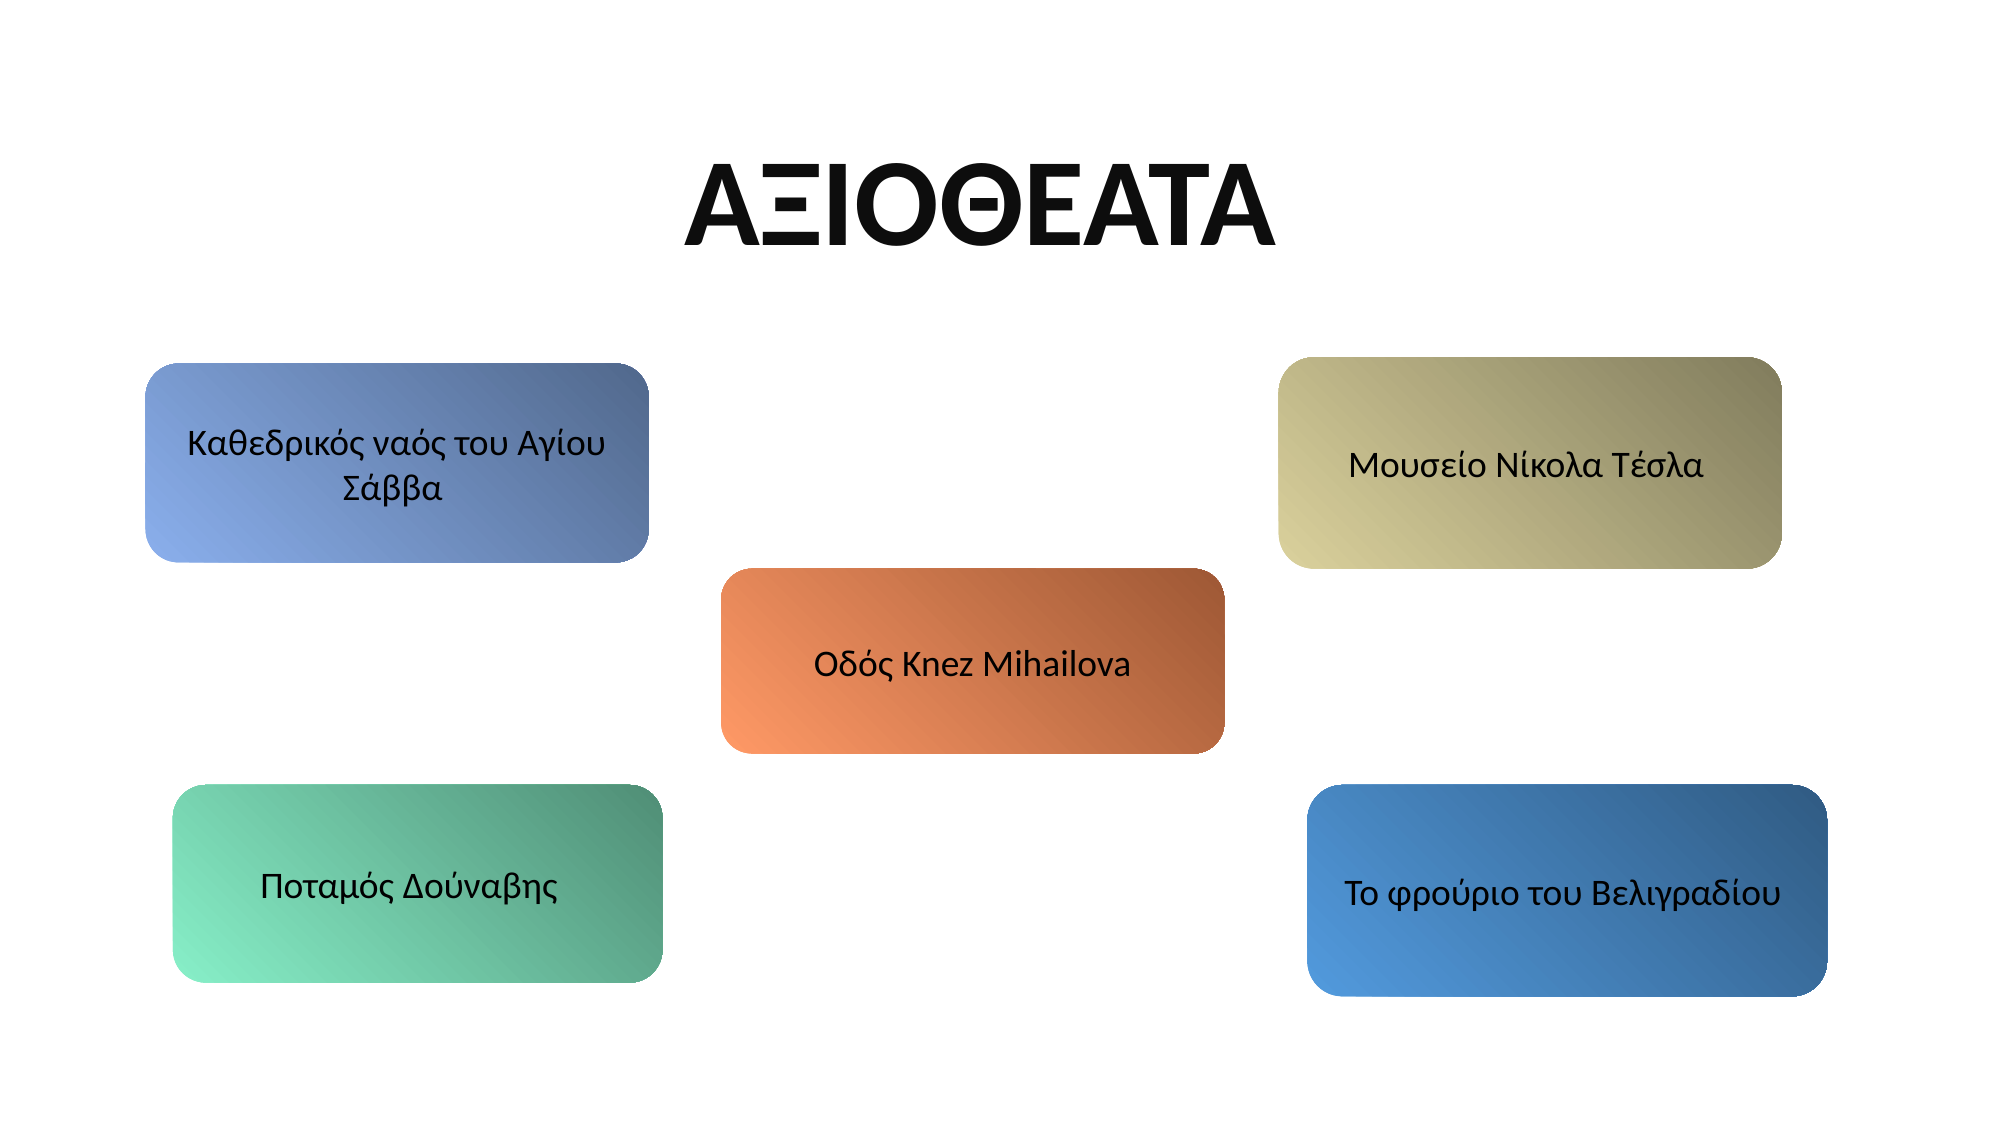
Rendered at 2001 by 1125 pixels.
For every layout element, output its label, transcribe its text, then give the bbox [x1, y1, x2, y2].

text_box Οδός Knez Mihailova [720, 567, 1226, 755]
text_box Το φρούριο του Βελιγραδίου [1306, 783, 1829, 998]
text_box Καθεδρικός ναός του Αγίου Σάββα [144, 362, 650, 564]
text_box Μουσείο Νίκολα Τέσλα [1277, 356, 1783, 570]
text_box ΑΞΙΟΘΕΑΤΑ [606, 89, 1364, 301]
text_box Ποταμός Δούναβης [171, 783, 664, 984]
